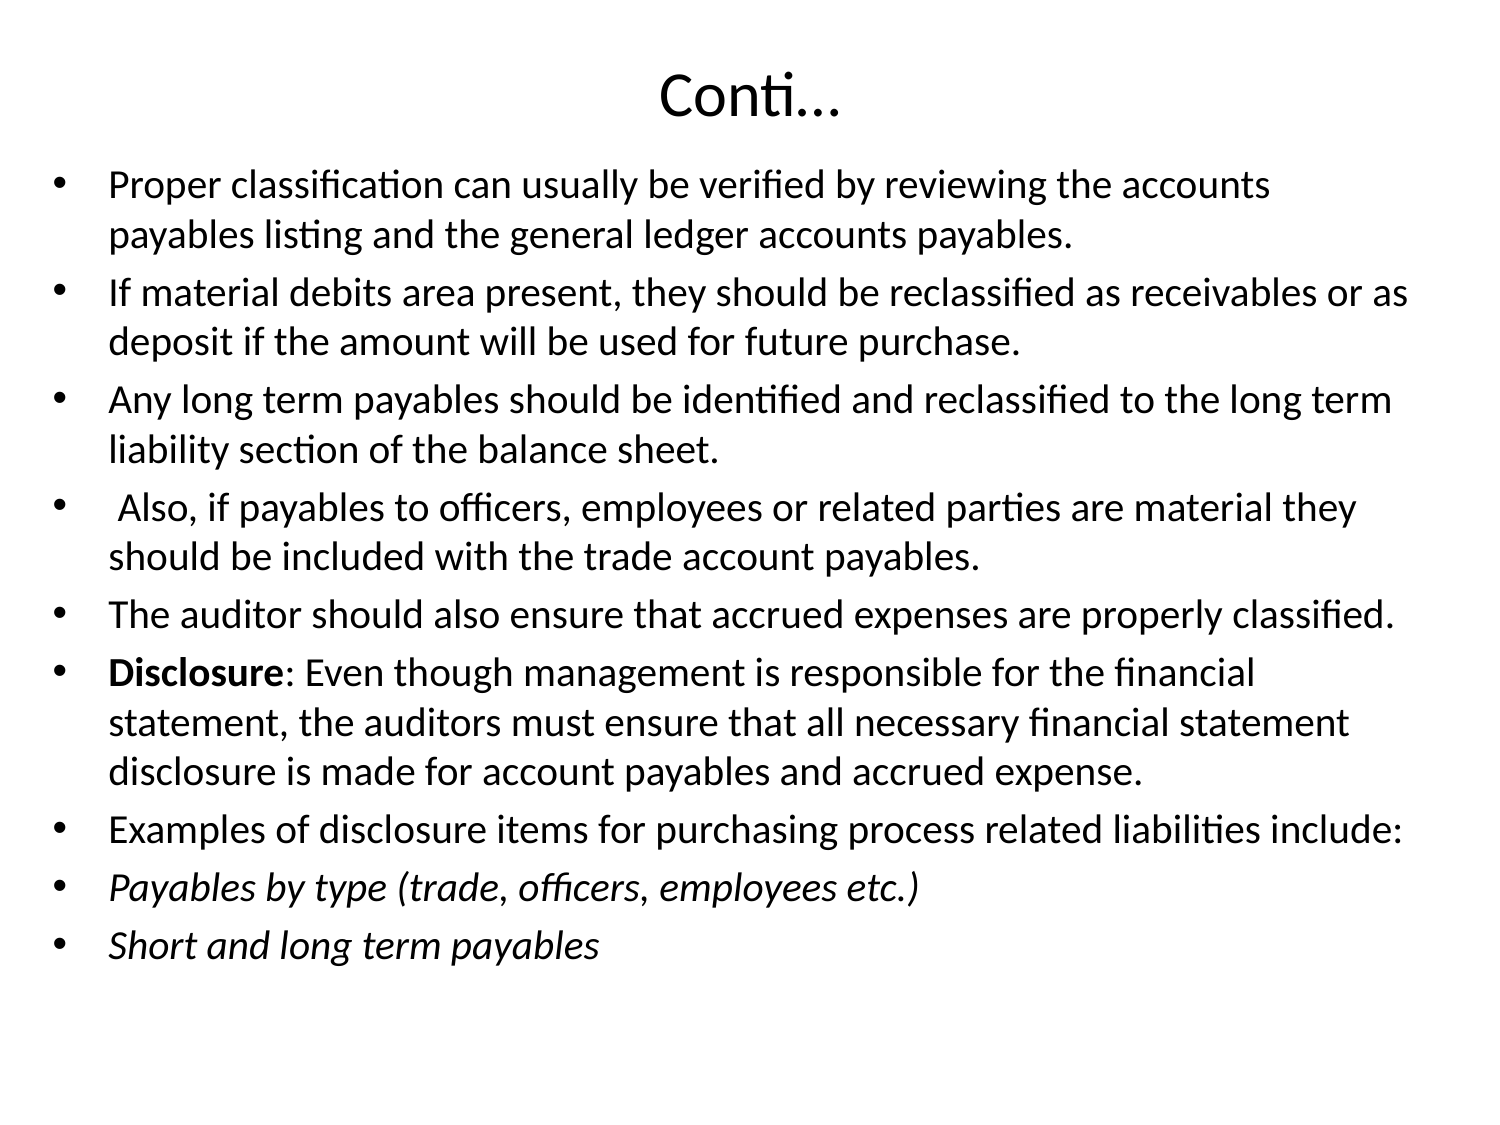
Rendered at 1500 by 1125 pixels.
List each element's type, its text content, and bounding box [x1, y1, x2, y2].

list Proper classification can usually be verified by reviewing the accounts payables listing and the general ledger accounts payables. If material debits area present, they should be reclassified as receivables or as deposit if the amount will be used for future purchase. Any long term payables should be identified and reclassified to the long term liability section of the balance sheet. Also, if payables to officers, employees or related parties are material they should be included with the trade account payables. The auditor should also ensure that accrued expenses are properly classified. Disclosure: Even though management is responsible for the financial statement, the auditors must ensure that all necessary financial statement disclosure is made for account payables and accrued expense. Examples of disclosure items for purchasing process related liabilities include: Payables by type (trade, officers, employees etc.) Short and long term payables [37, 149, 1425, 1088]
title Conti… [75, 45, 1425, 138]
